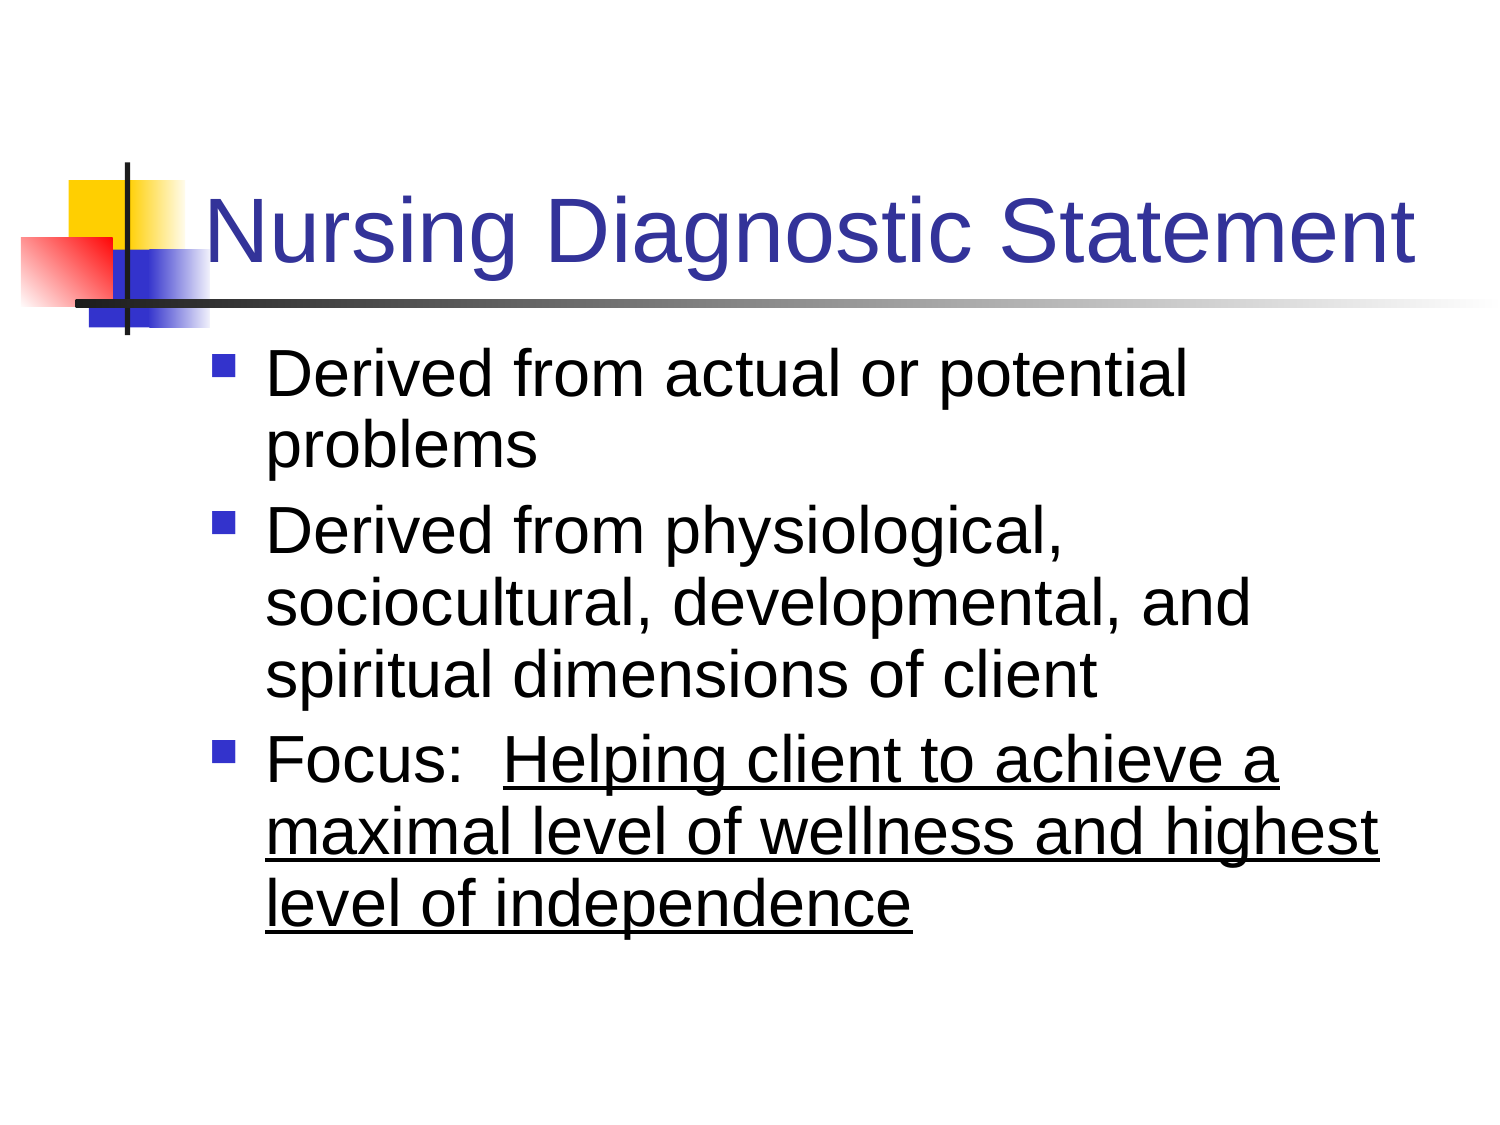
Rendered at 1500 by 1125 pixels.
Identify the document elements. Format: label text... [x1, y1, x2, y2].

list Derived from actual or potential problems Derived from physiological, sociocultural, developmental, and spiritual dimensions of client Focus: Helping client to achieve a maximal level of wellness and highest level of independence [193, 330, 1470, 1007]
title Nursing Diagnostic Statement [188, 101, 1468, 289]
